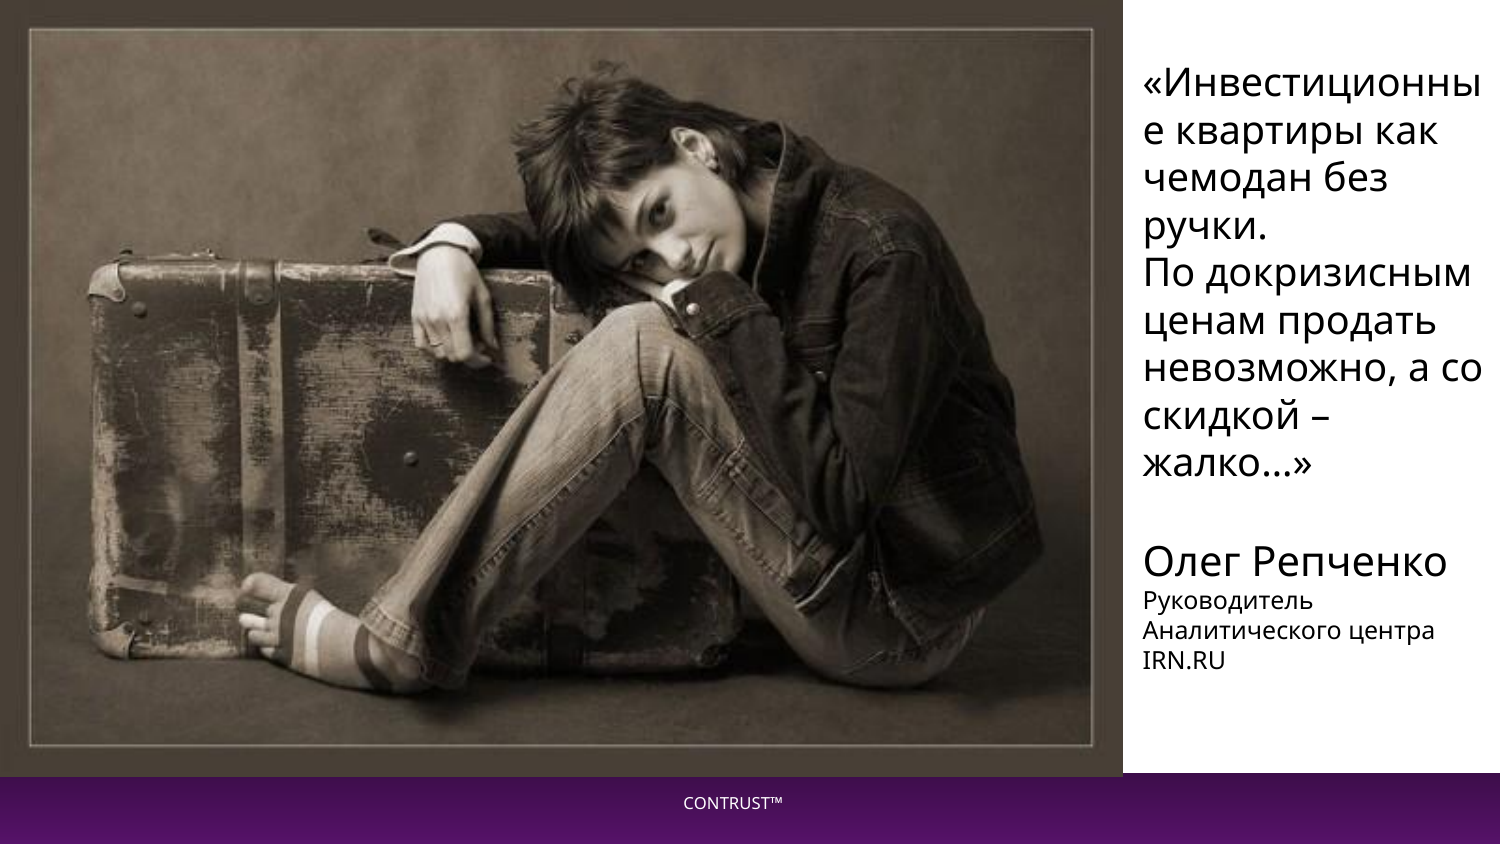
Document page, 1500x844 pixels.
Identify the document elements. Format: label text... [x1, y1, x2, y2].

text_box CONTRUST™ [632, 785, 834, 833]
text_box «Инвестиционные квартиры как чемодан без ручки. По докризисным ценам продать невозможно, а со скидкой – жалко…» Олег Репченко Руководитель Аналитического центра IRN.RU [1128, 0, 1500, 682]
picture [0, 0, 1123, 777]
text_box [1127, 181, 1471, 729]
text_box [0, 771, 1500, 844]
